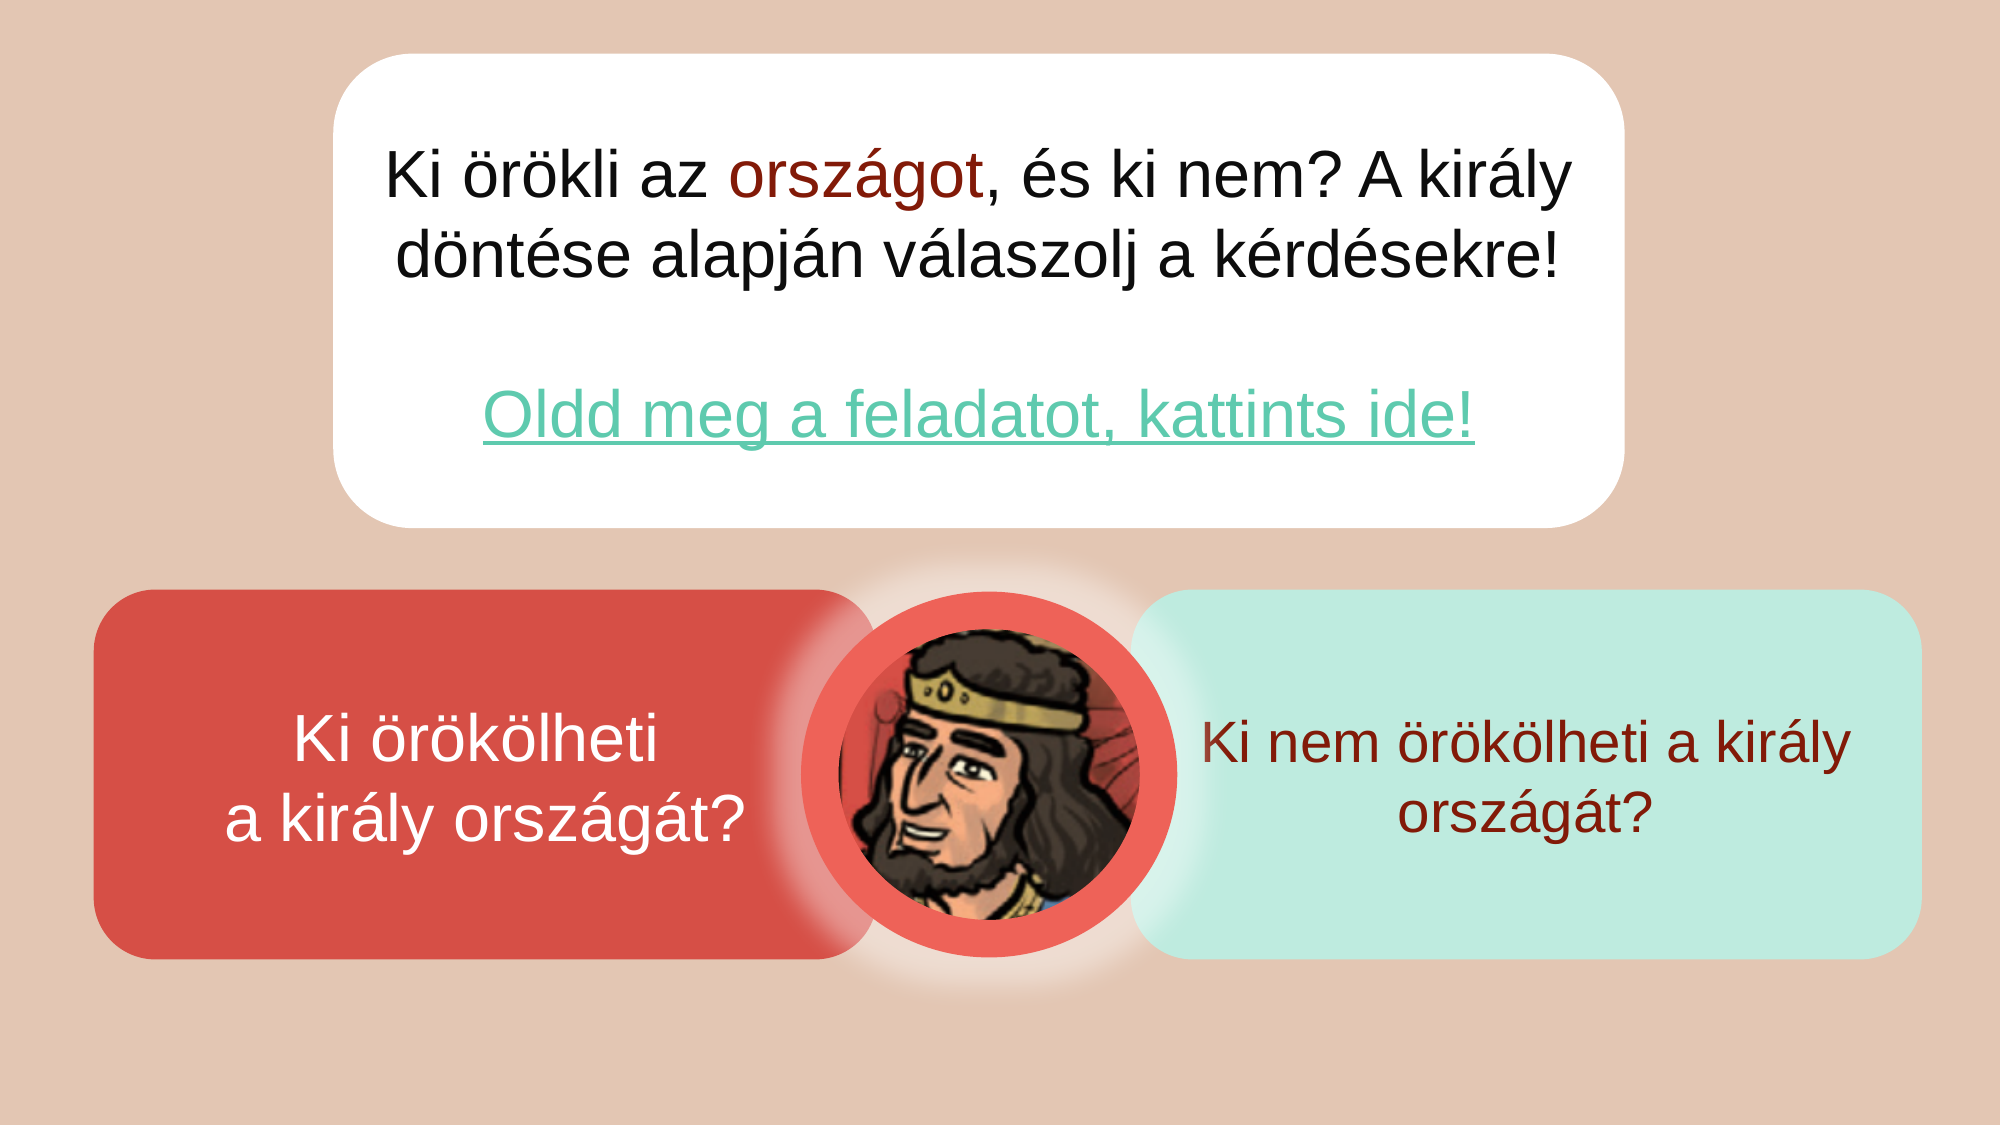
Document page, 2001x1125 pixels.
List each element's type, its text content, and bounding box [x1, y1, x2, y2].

text_box Ki nem örökölheti a király országát? [1155, 588, 1923, 961]
text_box Ki örökölheti a király országát? [92, 588, 834, 961]
picture [819, 610, 1159, 939]
text_box Ki örökli az országot, és ki nem? A király döntése alapján válaszolj a kérdésekre! Oldd meg a feladatot, kattints ide! [332, 52, 1626, 530]
